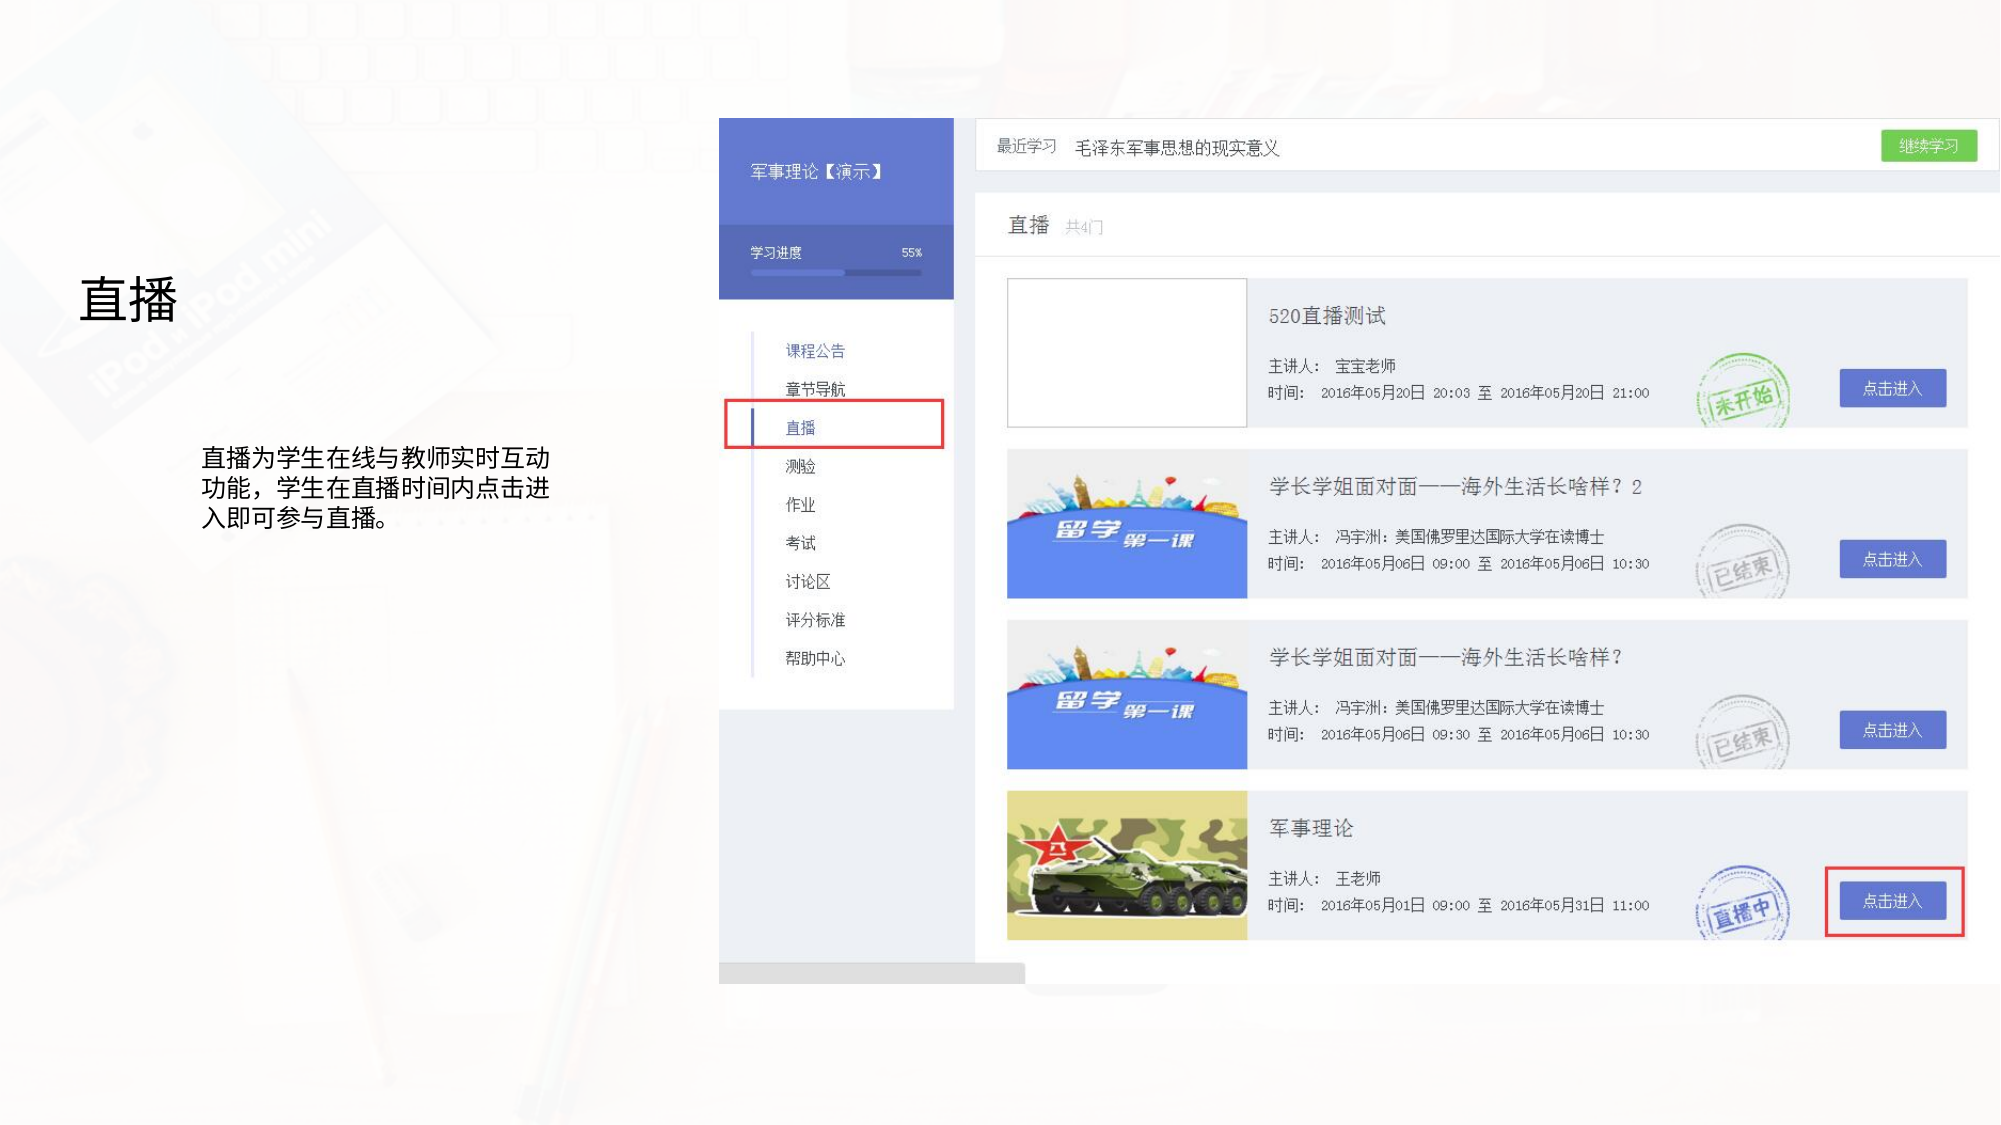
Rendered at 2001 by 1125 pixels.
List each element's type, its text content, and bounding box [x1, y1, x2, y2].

text_box 直播为学生在线与教师实时互动功能，学生在直播时间内点击进入即可参与直播。 [186, 435, 586, 540]
text_box 直播 [63, 260, 207, 336]
picture [719, 118, 2000, 985]
